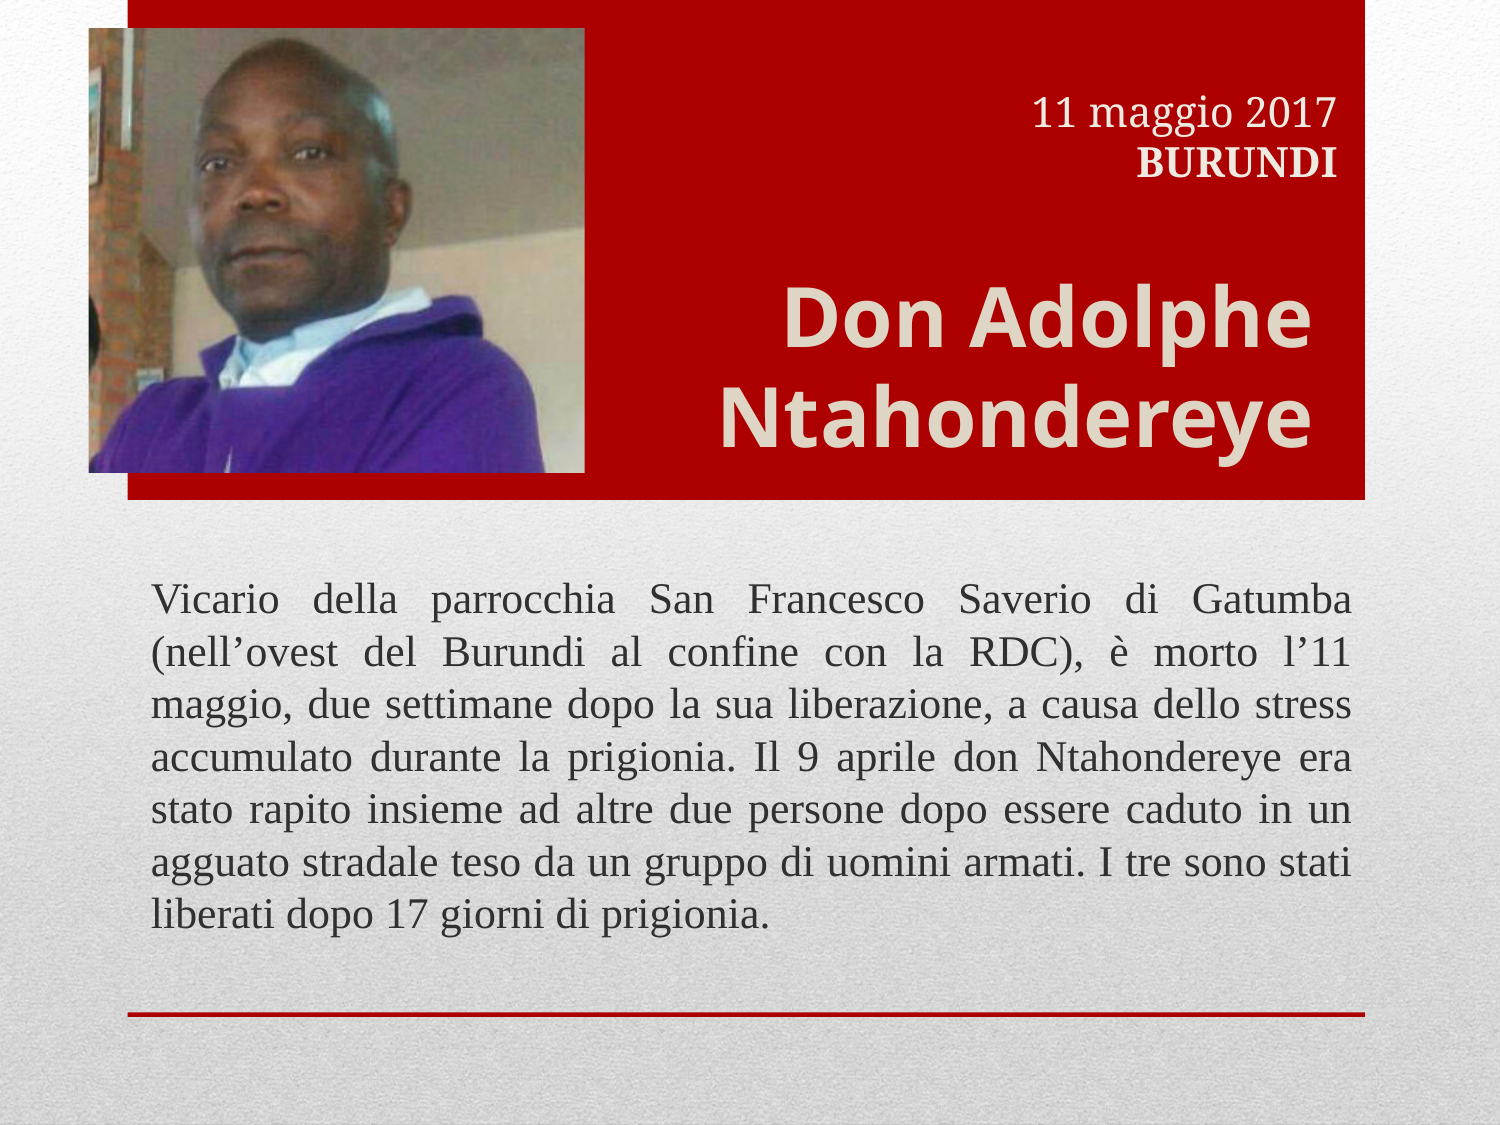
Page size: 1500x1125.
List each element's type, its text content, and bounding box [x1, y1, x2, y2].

picture [87, 27, 586, 474]
subtitle Vicario della parrocchia San Francesco Saverio di Gatumba (nell’ovest del Burundi al confine con la RDC), è morto l’11 maggio, due settimane dopo la sua liberazione, a causa dello stress accumulato durante la prigionia. Il 9 aprile don Ntahondereye era stato rapito insieme ad altre due persone dopo essere caduto in un agguato stradale teso da un gruppo di uomini armati. I tre sono stati liberati dopo 17 giorni di prigionia. [135, 562, 1369, 976]
title Don Adolphe Ntahondereye [591, 340, 1329, 473]
text_box 11 maggio 2017 BURUNDI [785, 78, 1353, 193]
